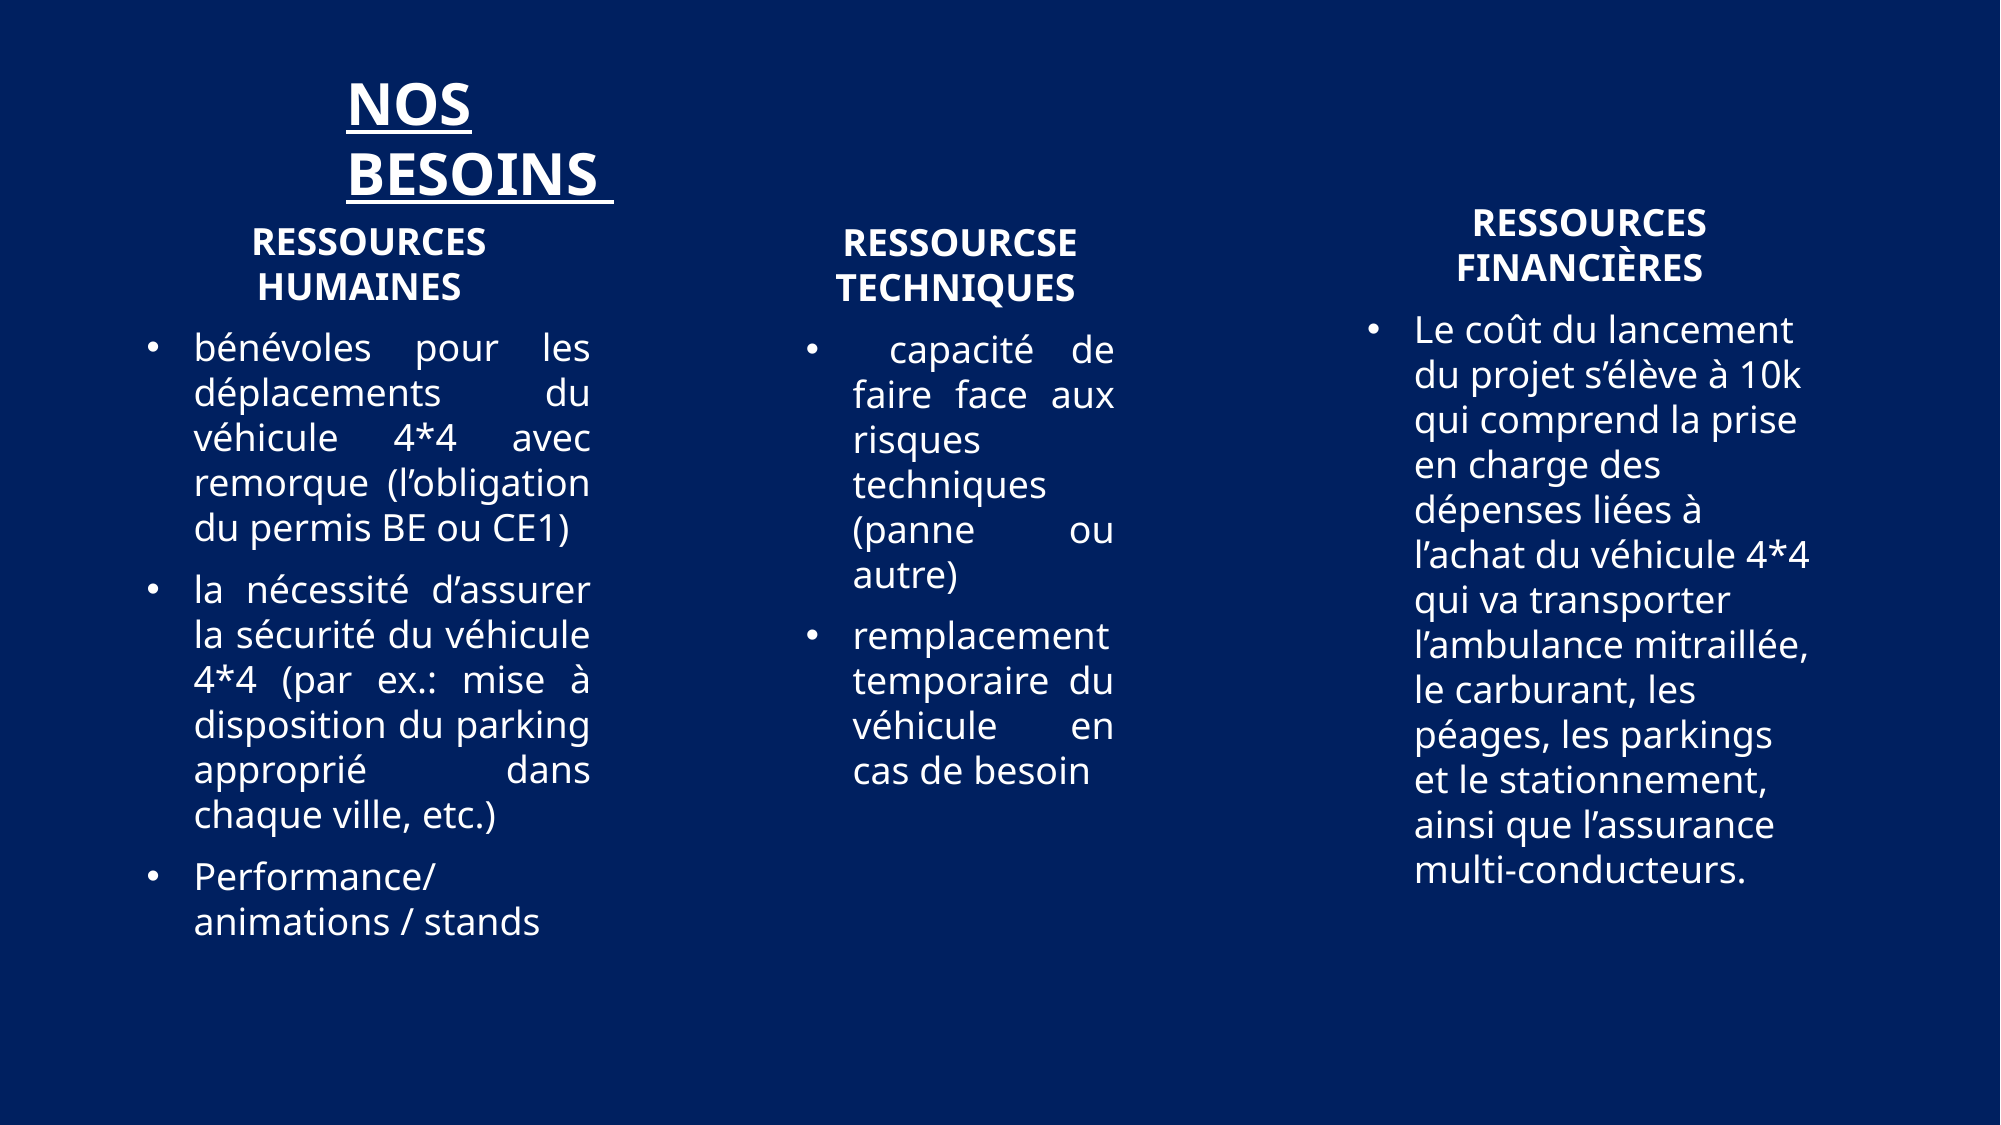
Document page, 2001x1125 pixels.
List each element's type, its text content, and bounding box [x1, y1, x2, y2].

text_box RESSOURCSE TECHNIQUES capacité de faire face aux risques techniques (panne ou autre) remplacement temporaire du véhicule en cas de besoin [716, 211, 1130, 907]
text_box RESSOURCES FINANCIÈRES Le coût du lancement du projet s’élève à 10k qui comprend la prise en charge des dépenses liées à l’achat du véhicule 4*4 qui va transporter l’ambulance mitraillée, le carburant, les péages, les parkings et le stationnement, ainsi que l’assurance multi-conducteurs. [1277, 191, 1827, 1005]
text_box RESSOURCES HUMAINES bénévoles pour les déplacements du véhicule 4*4 avec remorque (l’obligation du permis BE ou CE1) la nécessité d’assurer la sécurité du véhicule 4*4 (par ex.: mise à disposition du parking approprié dans chaque ville, etc.) Performance/ animations / stands [56, 210, 607, 1057]
text_box NOS BESOINS [331, 59, 746, 215]
